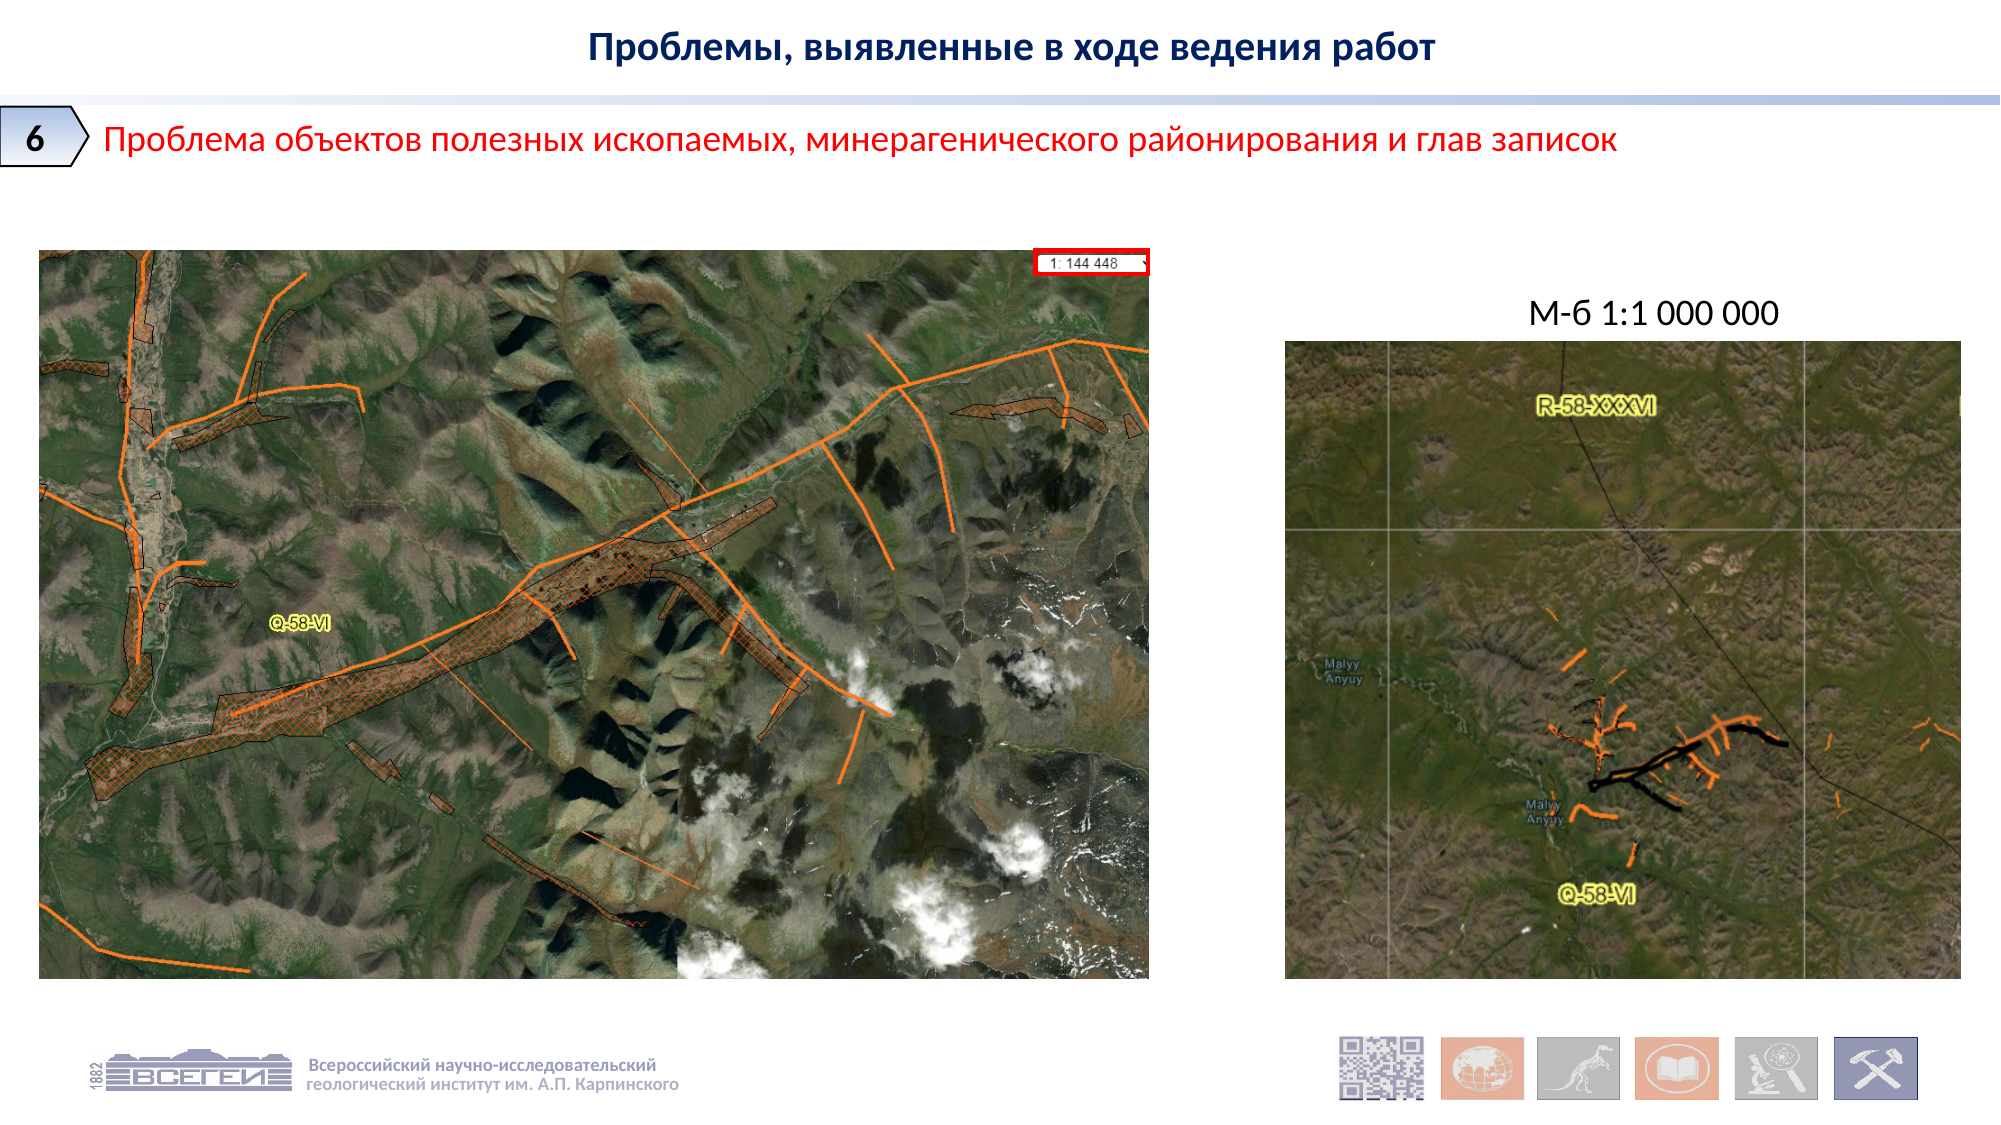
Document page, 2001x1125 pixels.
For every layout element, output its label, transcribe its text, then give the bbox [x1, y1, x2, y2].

picture [1336, 1034, 1426, 1103]
text_box Проблемы, выявленные в ходе ведения работ [573, 11, 1452, 77]
text_box М-б 1:1 000 000 [1513, 281, 1795, 341]
text_box [0, 94, 2000, 105]
picture [90, 1049, 292, 1091]
text_box Проблема объектов полезных ископаемых, минерагенического районирования и глав записок [88, 106, 2000, 167]
text_box 6 [0, 105, 90, 168]
picture [39, 250, 1149, 979]
picture [1285, 341, 1961, 979]
